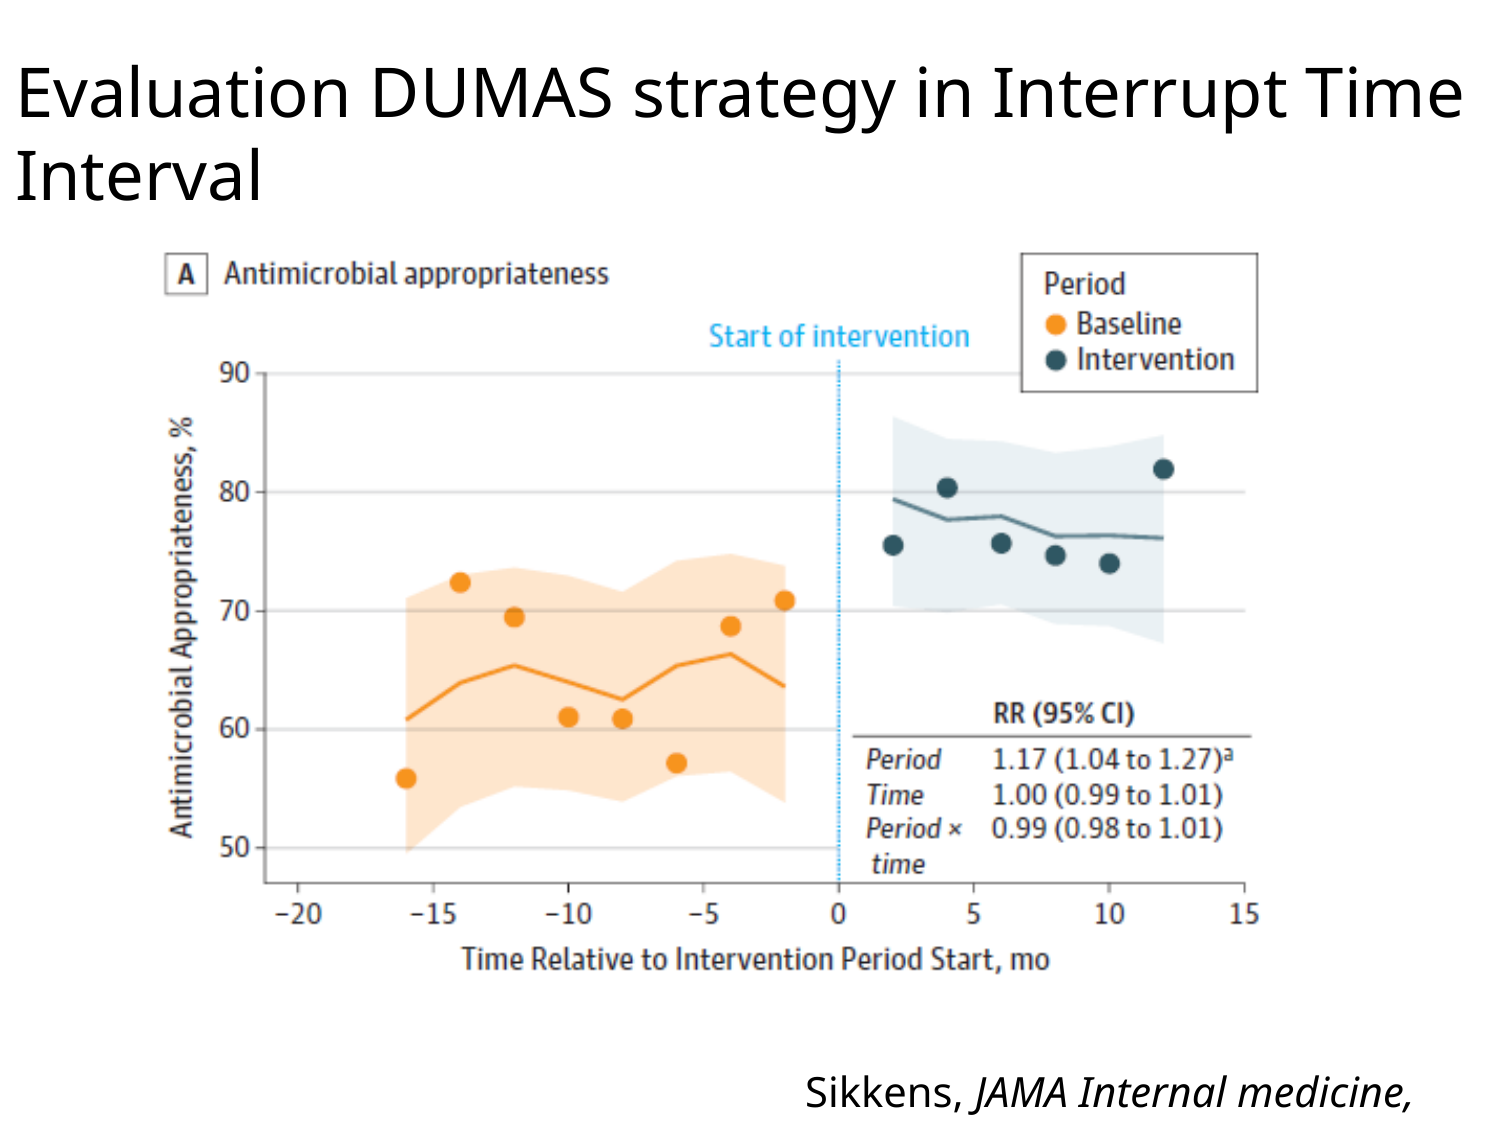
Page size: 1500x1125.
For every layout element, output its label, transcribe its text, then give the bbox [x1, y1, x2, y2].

picture [150, 224, 1303, 983]
title Evaluation DUMAS strategy in Interrupt Time Interval [0, 37, 1500, 225]
text_box Sikkens, JAMA Internal medicine, 2017 [790, 1058, 1500, 1125]
